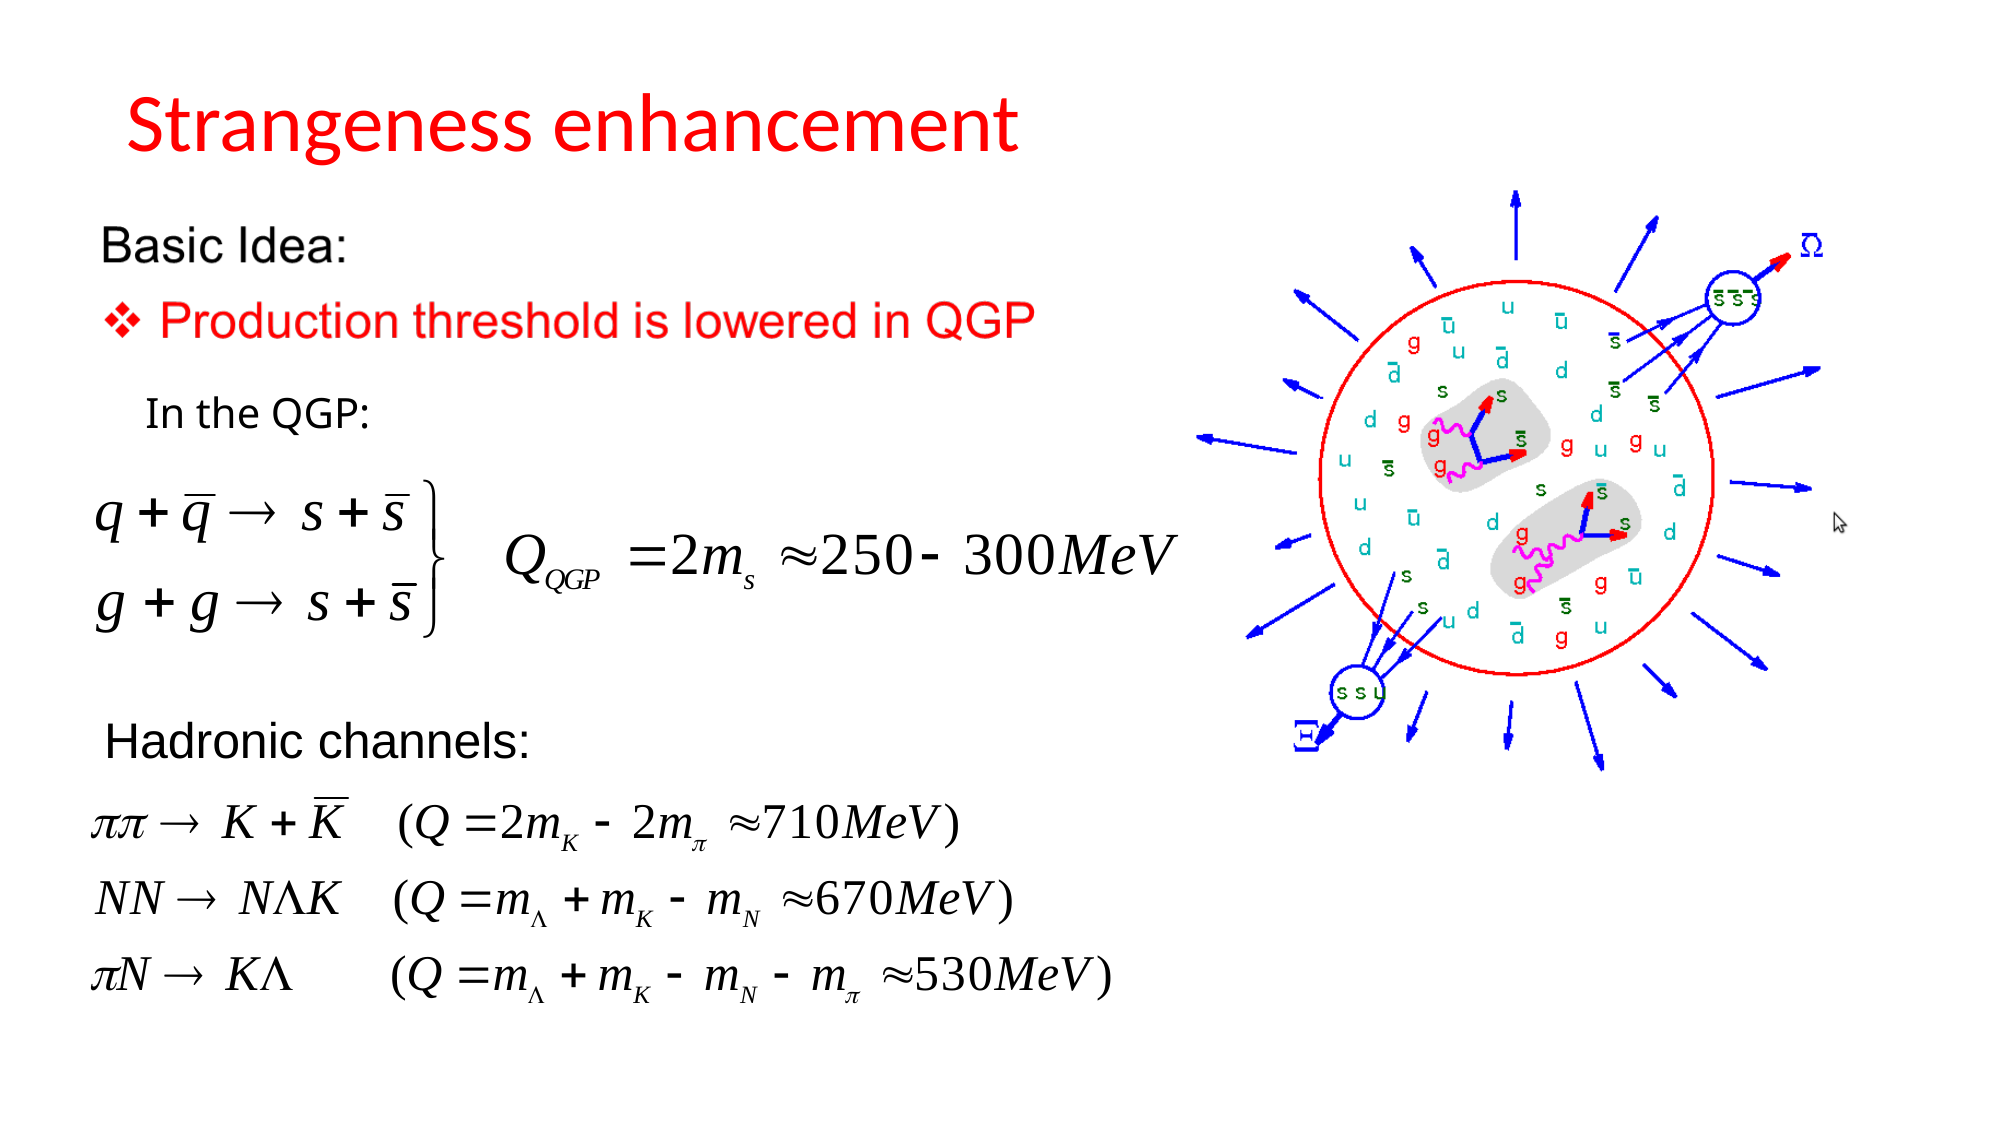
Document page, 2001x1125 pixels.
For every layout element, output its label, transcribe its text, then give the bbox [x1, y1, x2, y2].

picture [70, 199, 1066, 380]
picture [1191, 174, 1849, 790]
text_box In the QGP: [130, 380, 386, 445]
text_box Strangeness enhancement [111, 60, 1192, 176]
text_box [86, 471, 1187, 647]
text_box Hadronic channels: [89, 701, 547, 777]
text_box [86, 789, 1121, 1011]
